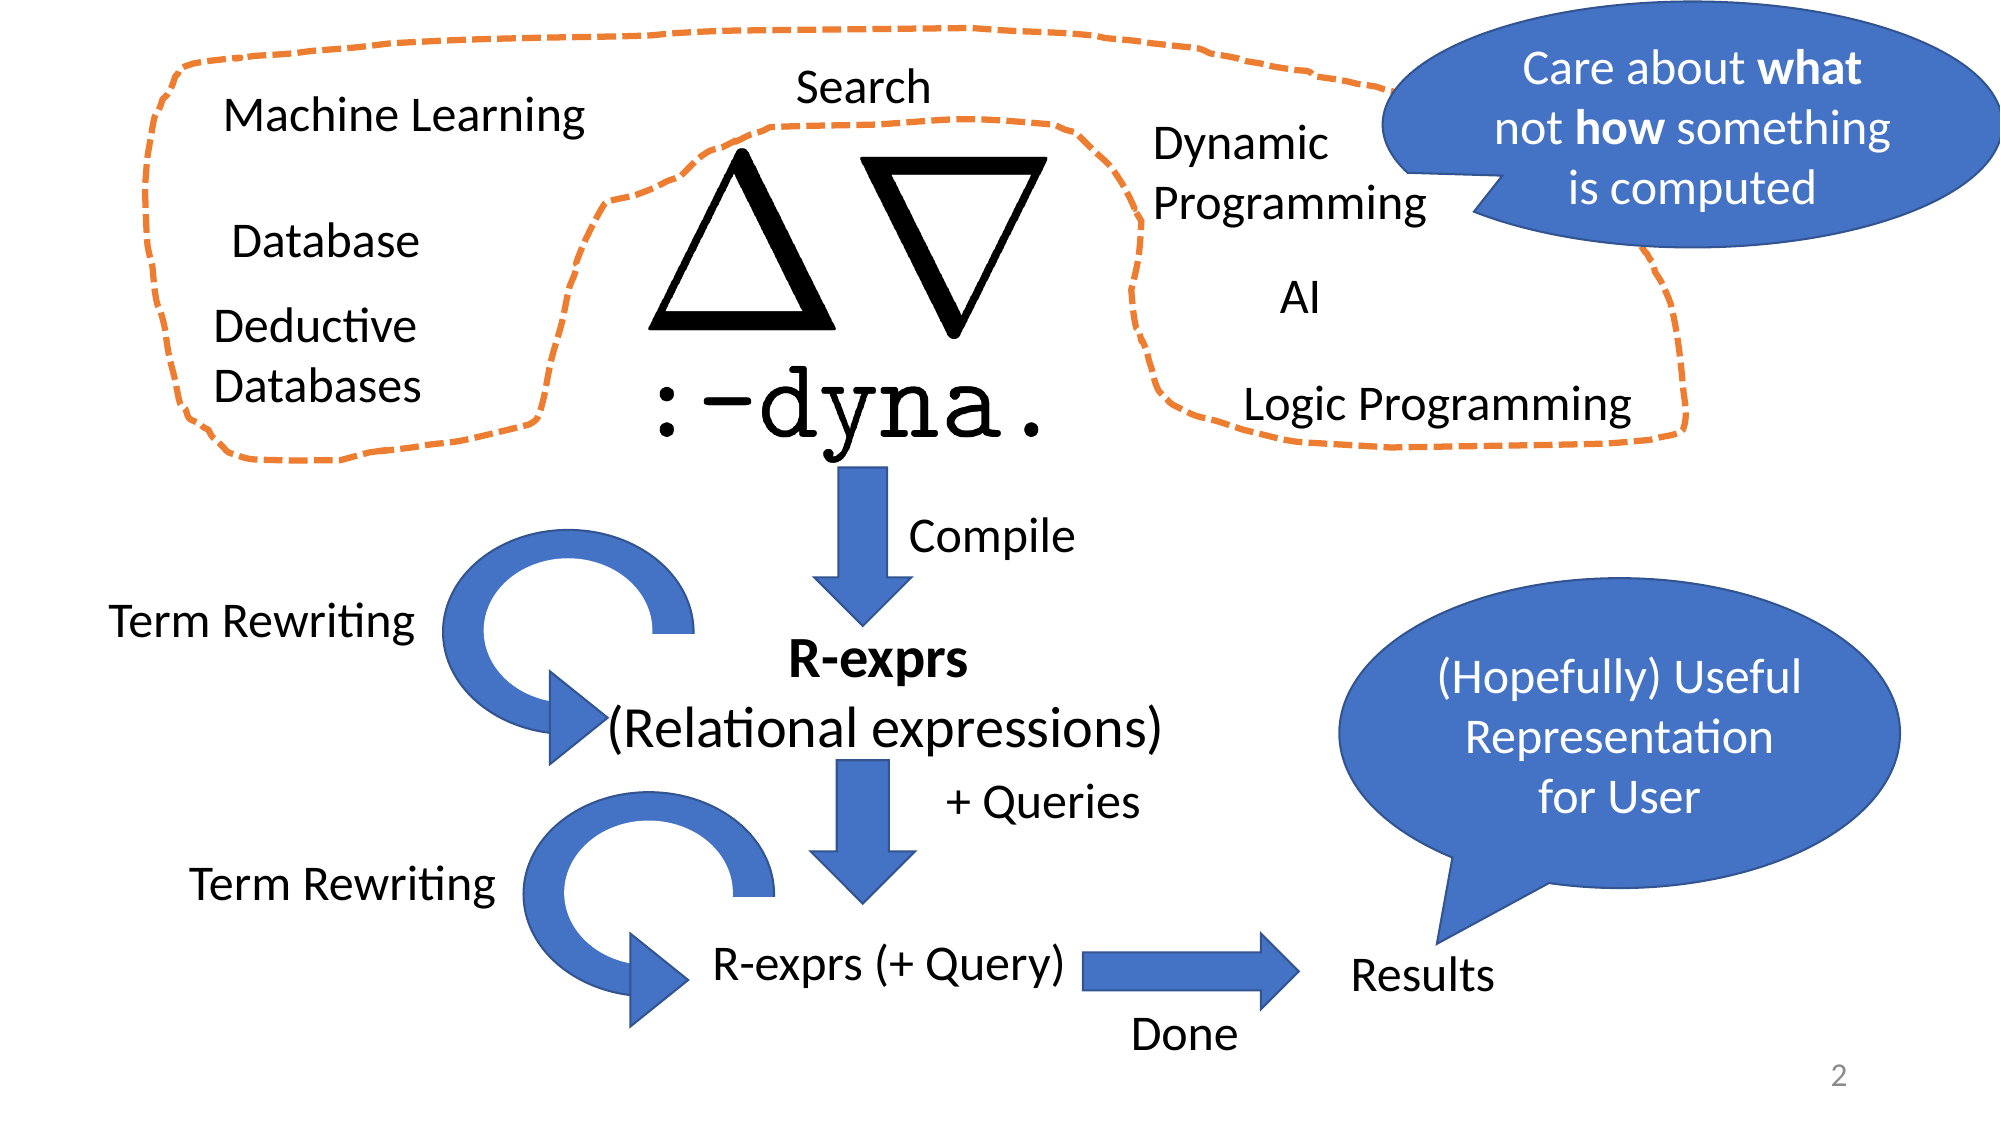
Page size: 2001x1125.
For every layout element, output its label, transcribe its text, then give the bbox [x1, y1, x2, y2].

text_box [144, 27, 1686, 461]
text_box (Hopefully) Useful Representation for User [1338, 577, 1902, 946]
text_box Logic Programming [1662, 362, 1759, 438]
text_box R-exprs (Relational expressions) [519, 612, 1252, 767]
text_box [523, 792, 781, 1027]
text_box Compile [894, 495, 1246, 570]
text_box Logic Programming [1228, 425, 1272, 438]
text_box [811, 466, 914, 628]
slide_number 2 [1412, 1042, 1863, 1103]
text_box [1081, 931, 1301, 992]
text_box Term Rewriting [174, 842, 519, 918]
text_box Done [1116, 992, 1283, 1068]
text_box [808, 759, 918, 906]
text_box Term Rewriting [93, 580, 439, 656]
text_box + Queries [931, 760, 1162, 836]
text_box AI [1264, 255, 1475, 331]
text_box R-exprs (+ Query) [781, 922, 1101, 998]
picture [648, 147, 1048, 463]
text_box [442, 529, 700, 765]
text_box Results [1335, 933, 1537, 1009]
text_box Care about what not how something is computed [1381, 0, 2000, 249]
